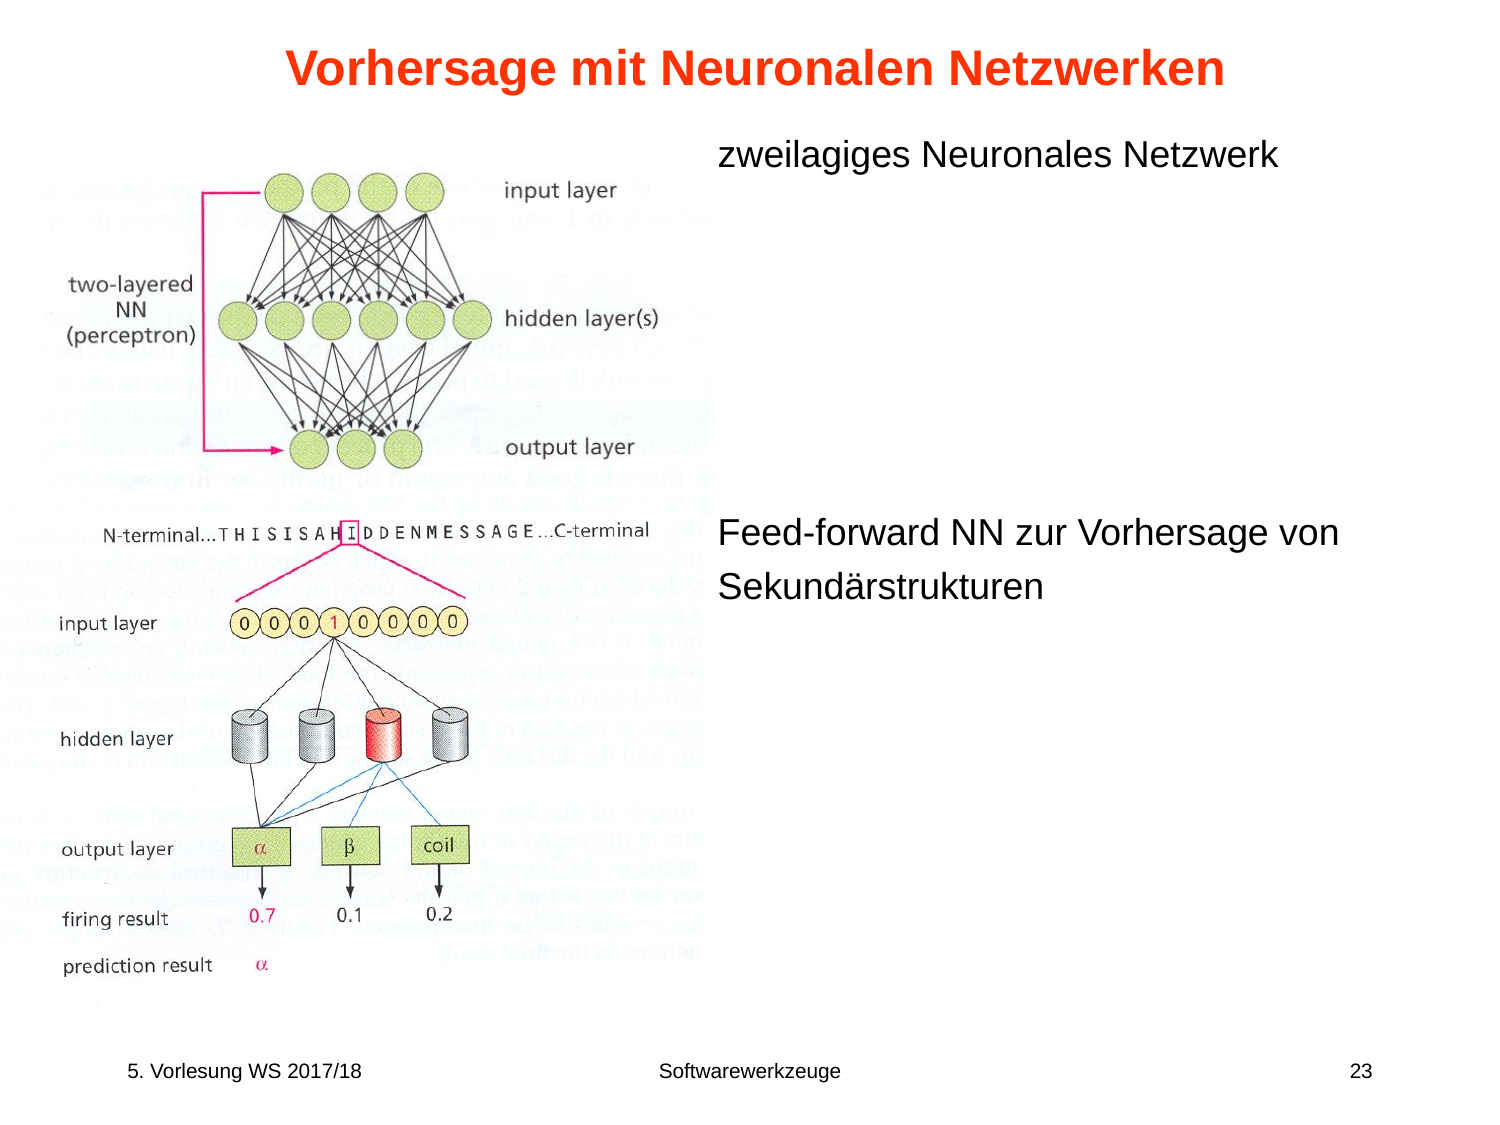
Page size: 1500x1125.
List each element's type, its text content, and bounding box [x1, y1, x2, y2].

text_box zweilagiges Neuronales Netzwerk Feed-forward NN zur Vorhersage von Sekundärstrukturen [702, 113, 1450, 614]
picture [0, 125, 715, 1014]
title Vorhersage mit Neuronalen Netzwerken [37, 31, 1475, 100]
